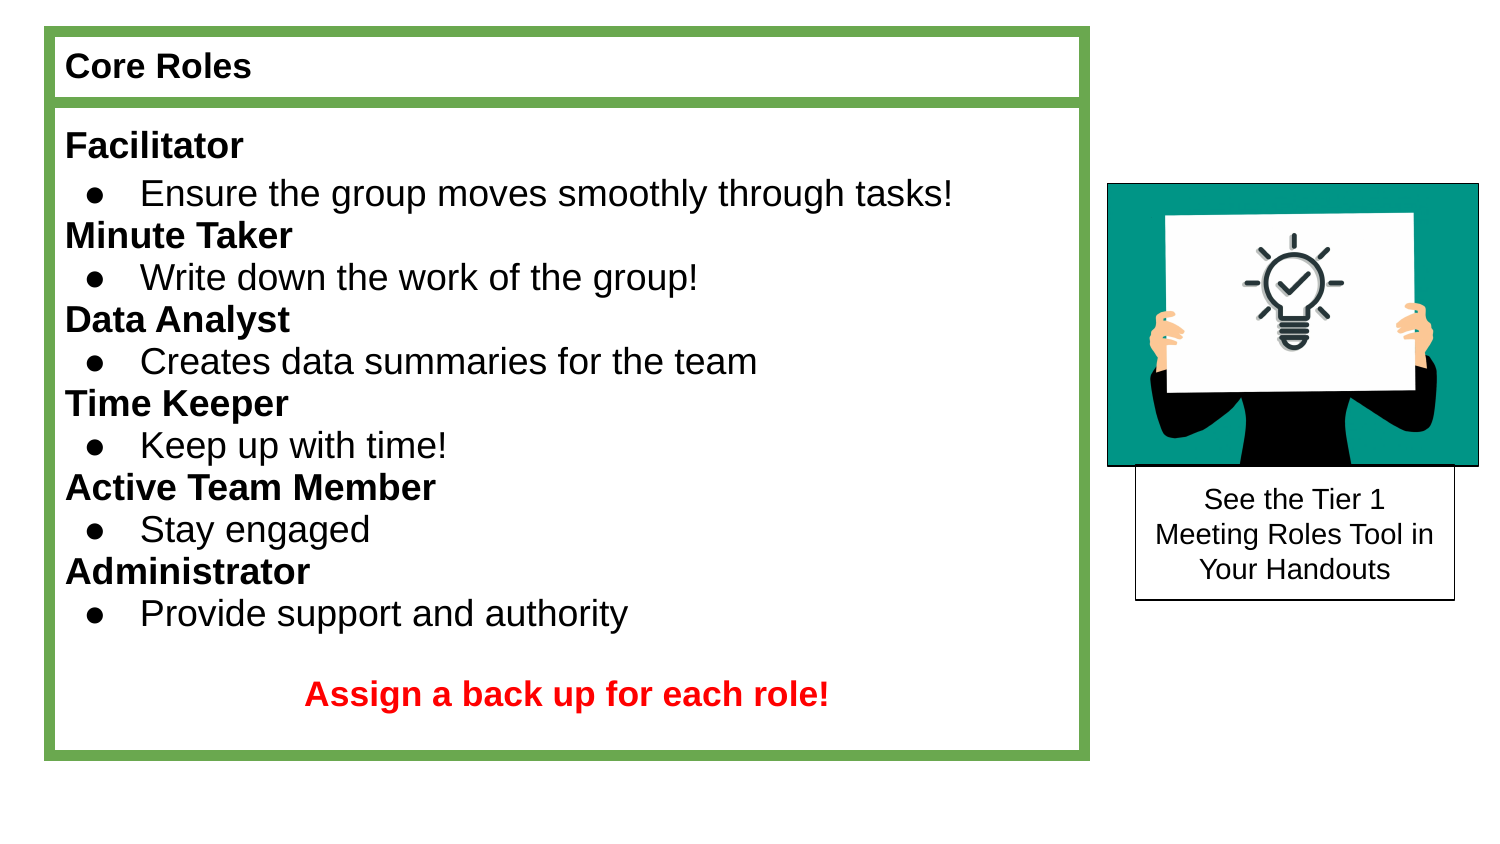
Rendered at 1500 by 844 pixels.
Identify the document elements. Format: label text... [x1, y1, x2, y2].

table_header Core Roles [55, 37, 1079, 97]
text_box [1108, 184, 1478, 602]
table_cell Facilitator Ensure the group moves smoothly through tasks! Minute Taker Write down the work of the group! Data Analyst Creates data summaries for the team Time Keeper Keep up with time! Active Team Member Stay engaged Administrator Provide support and authority Assign a back up for each role! [55, 108, 1079, 750]
